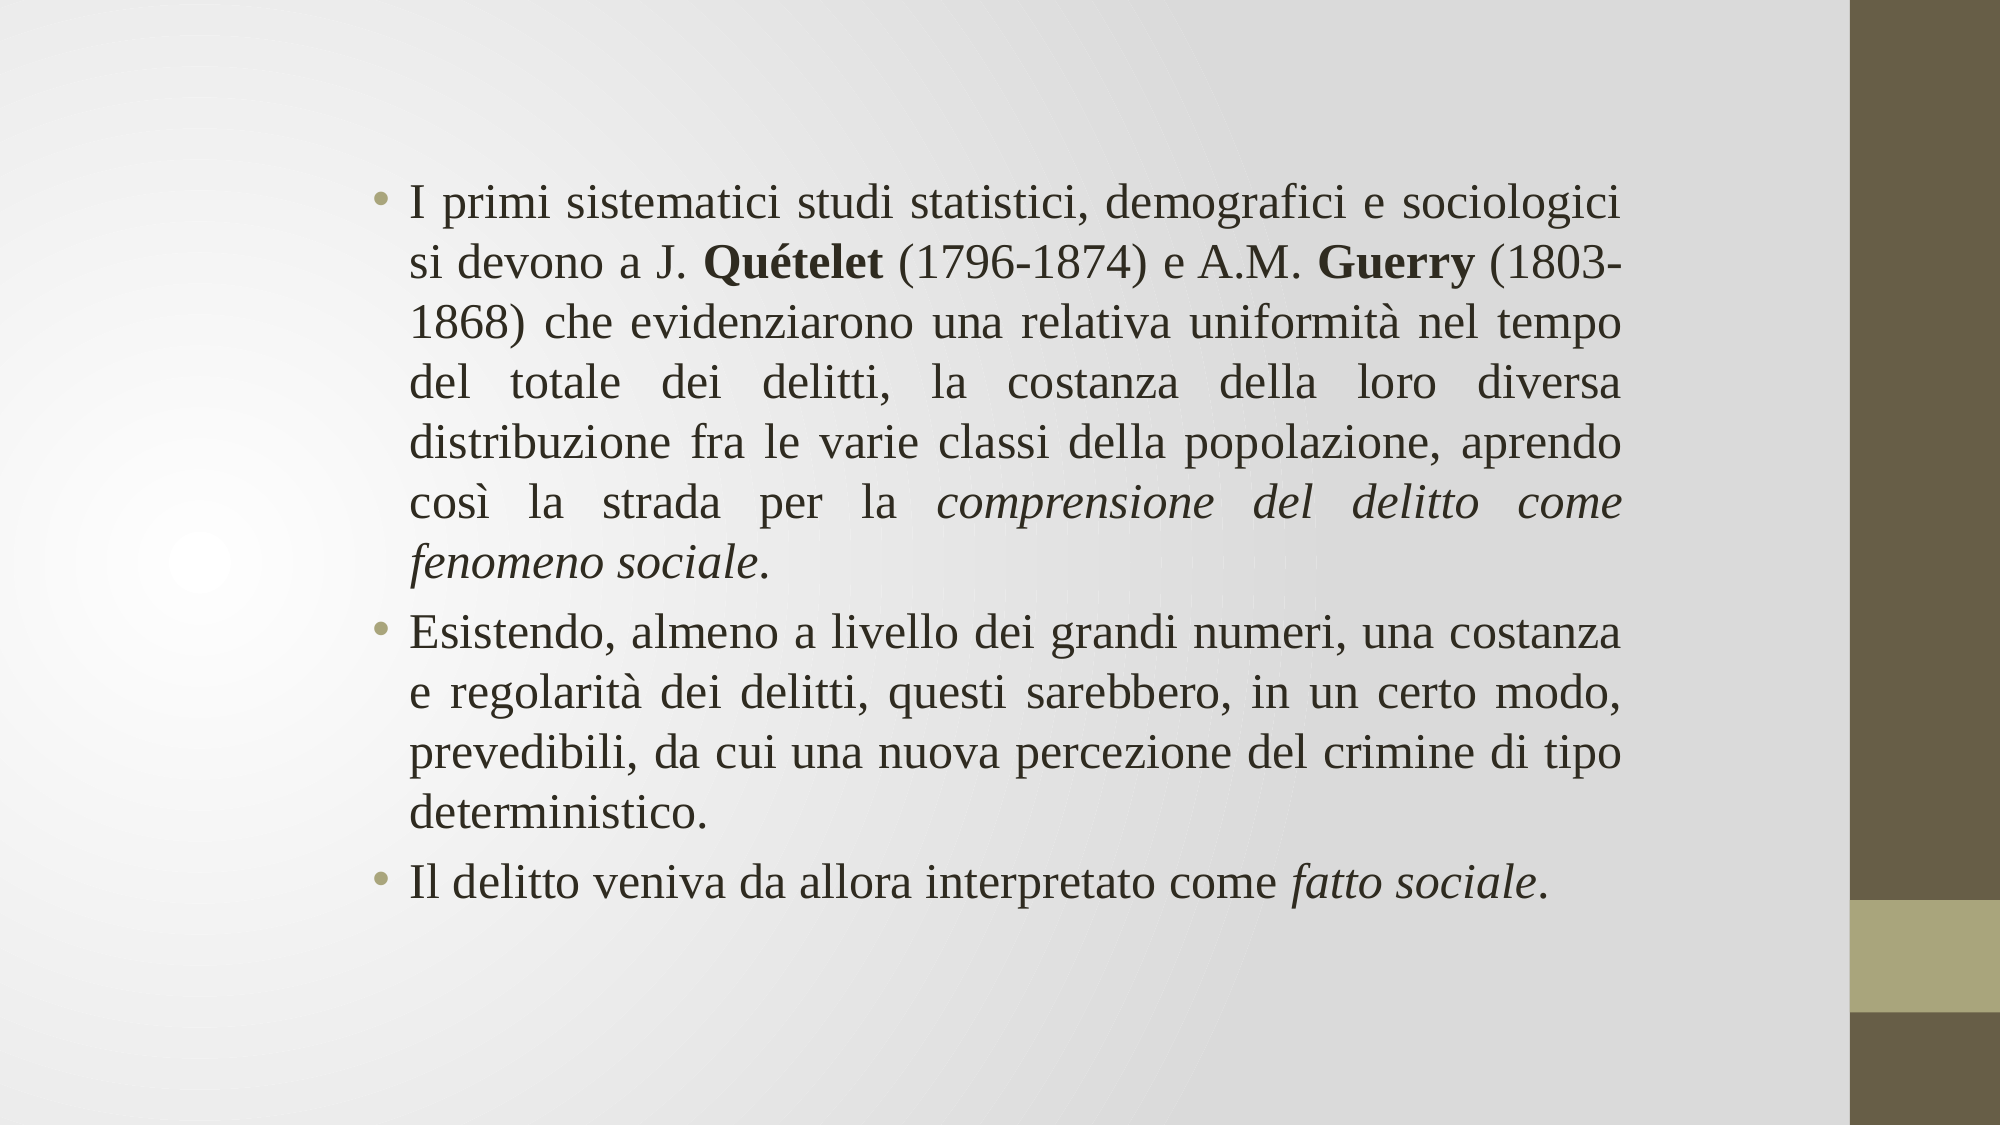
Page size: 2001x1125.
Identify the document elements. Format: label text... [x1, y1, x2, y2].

list I primi sistematici studi statistici, demografici e sociologici si devono a J. Quételet (1796-1874) e A.M. Guerry (1803-1868) che evidenziarono una relativa uniformità nel tempo del totale dei delitti, la costanza della loro diversa distribuzione fra le varie classi della popolazione, aprendo così la strada per la comprensione del delitto come fenomeno sociale. Esistendo, almeno a livello dei grandi numeri, una costanza e regolarità dei delitti, questi sarebbero, in un certo modo, prevedibili, da cui una nuova percezione del crimine di tipo deterministico. Il delitto veniva da allora interpretato come fatto sociale. [338, 160, 1639, 991]
